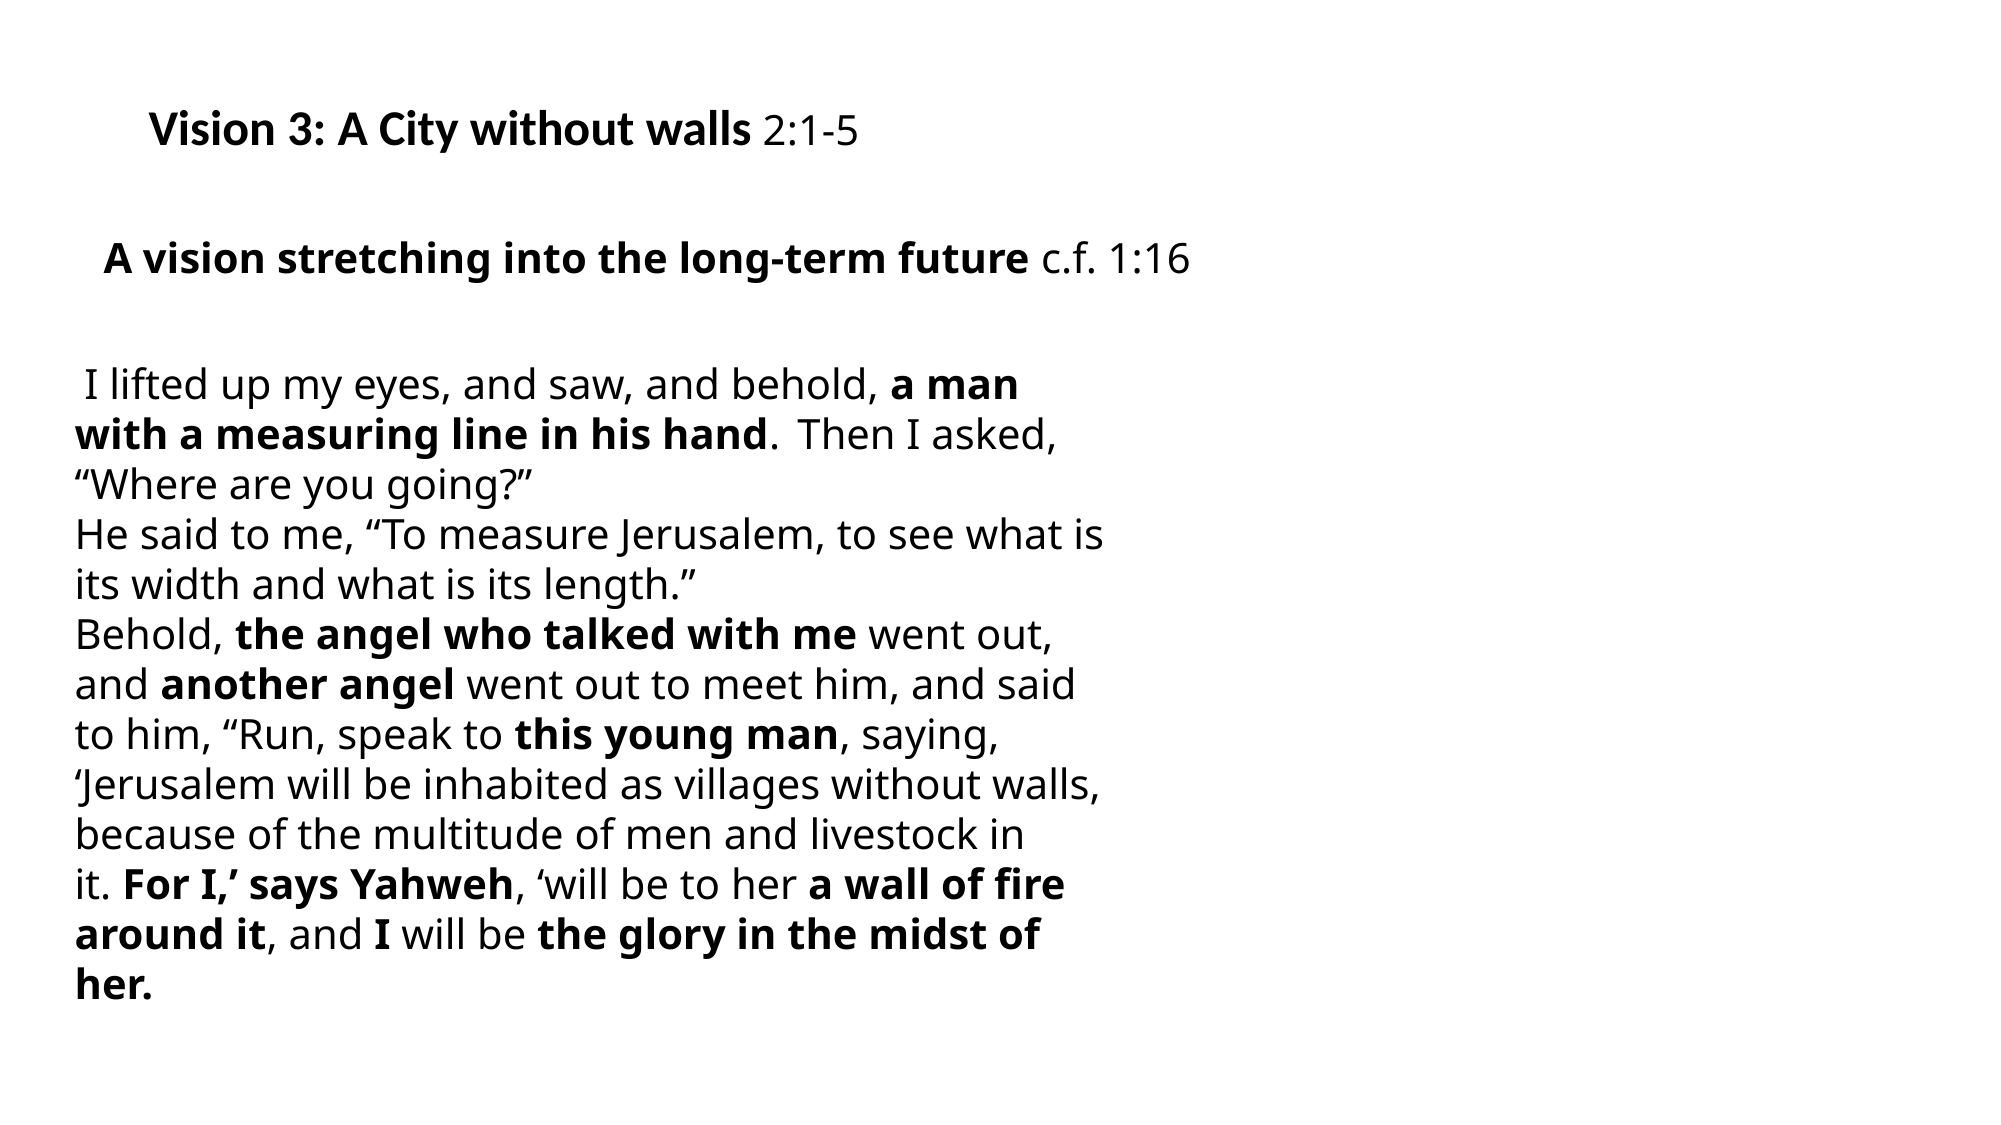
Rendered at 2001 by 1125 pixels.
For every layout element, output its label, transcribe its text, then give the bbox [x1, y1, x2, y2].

text_box Vision 3: A City without walls 2:1-5 [133, 88, 1134, 164]
text_box I lifted up my eyes, and saw, and behold, a man with a measuring line in his hand. Then I asked, “Where are you going?” He said to me, “To measure Jerusalem, to see what is its width and what is its length.” Behold, the angel who talked with me went out, and another angel went out to meet him, and said to him, “Run, speak to this young man, saying, ‘Jerusalem will be inhabited as villages without walls, because of the multitude of men and livestock in it. For I,’ says Yahweh, ‘will be to her a wall of fire around it, and I will be the glory in the midst of her. [59, 350, 1121, 1016]
text_box A vision stretching into the long-term future c.f. 1:16 [88, 224, 1206, 290]
